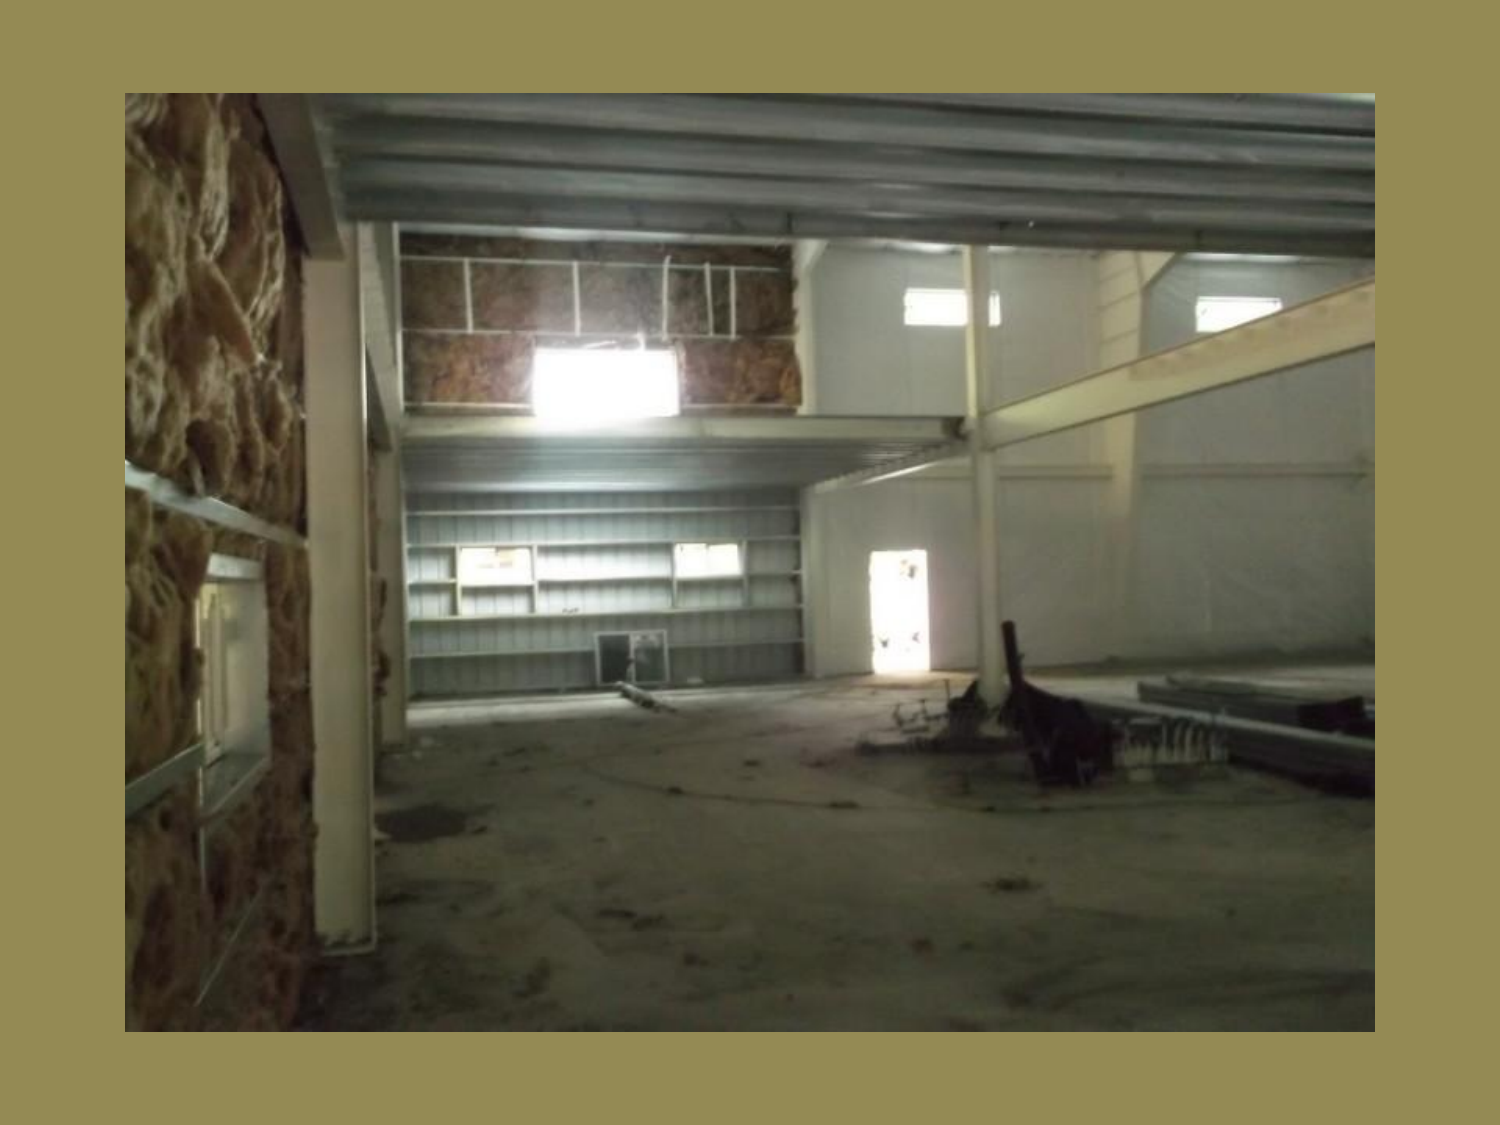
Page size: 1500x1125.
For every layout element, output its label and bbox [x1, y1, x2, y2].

picture [124, 93, 1376, 1032]
